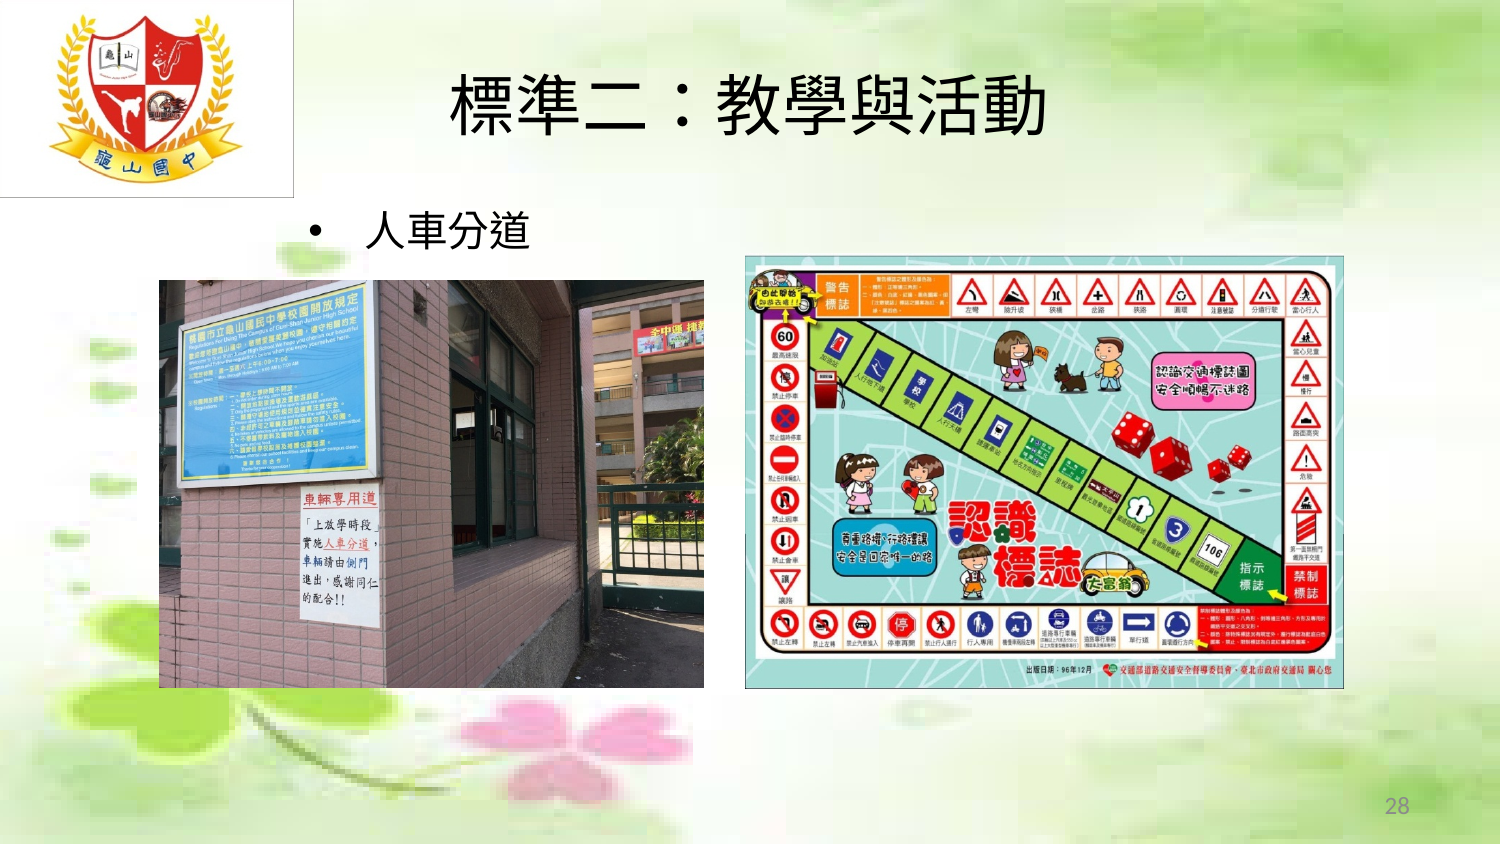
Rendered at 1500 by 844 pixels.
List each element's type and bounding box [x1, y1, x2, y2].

list [745, 253, 1344, 689]
picture [0, 0, 1500, 844]
